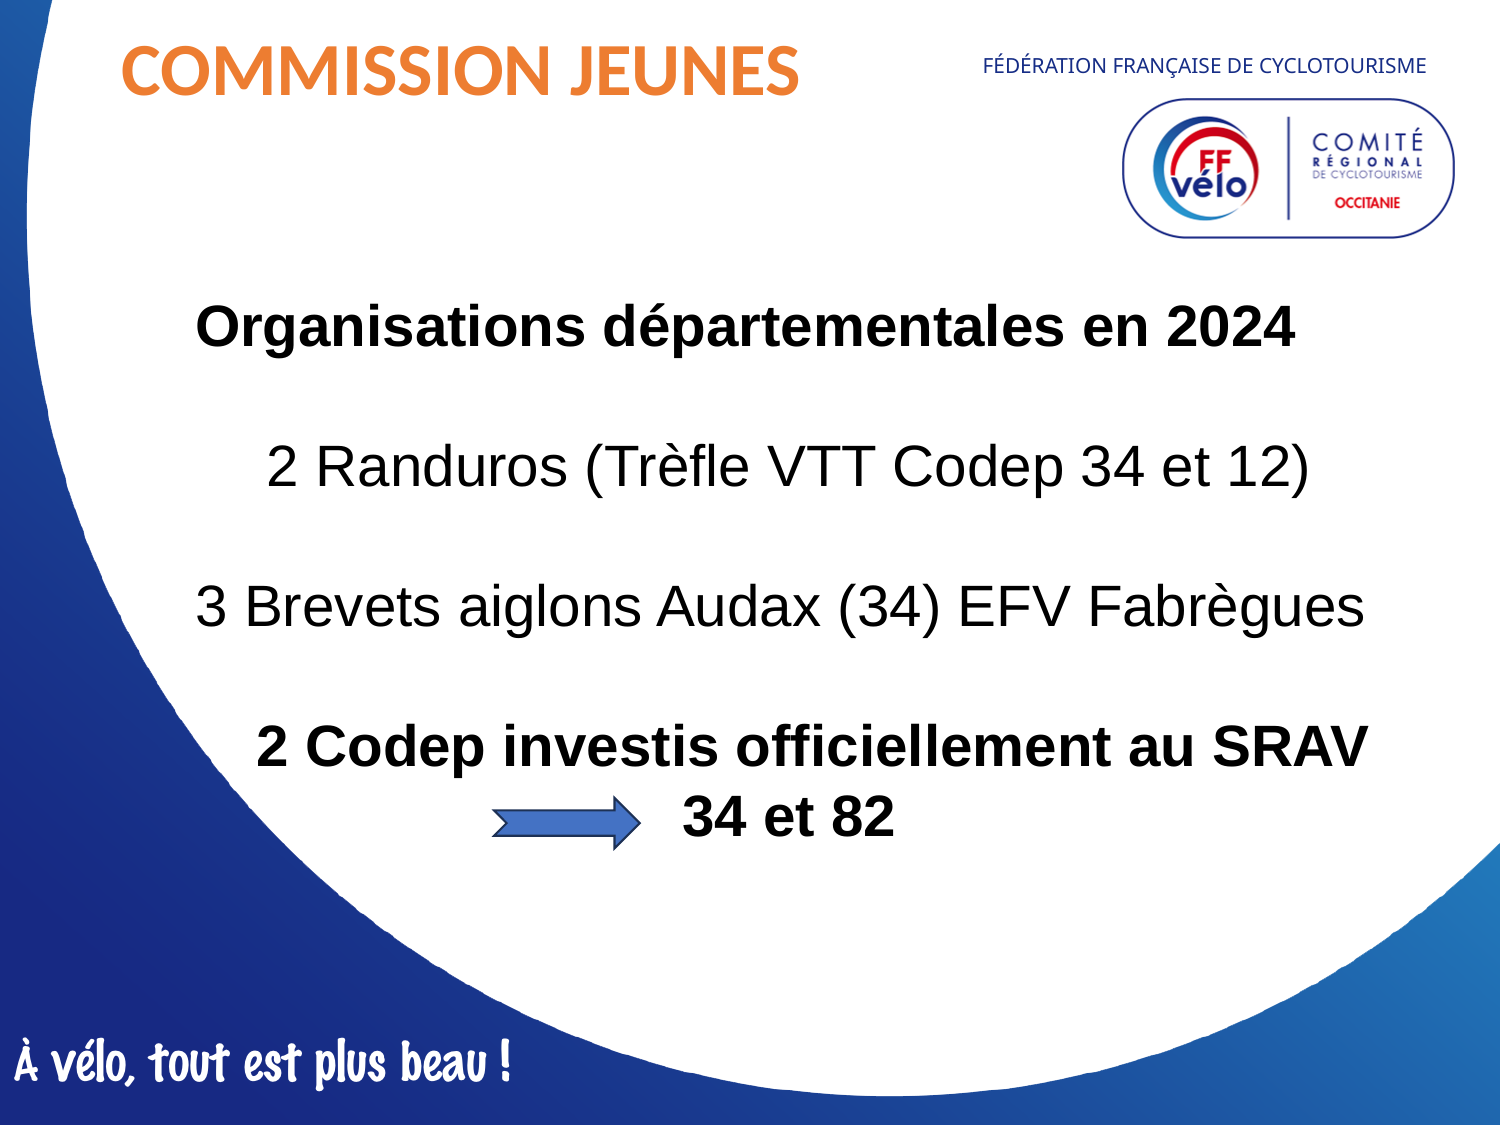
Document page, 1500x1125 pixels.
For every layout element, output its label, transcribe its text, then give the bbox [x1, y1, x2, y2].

text_box COMMISSION JEUNES [0, 30, 942, 113]
picture [0, 0, 1500, 1125]
text_box [491, 795, 642, 851]
text_box Organisations départementales en 2024 2 Randuros (Trèfle VTT Codep 34 et 12) 3 Brevets aiglons Audax (34) EFV Fabrègues 2 Codep investis officiellement au SRAV 34 et 82 [180, 280, 1399, 916]
